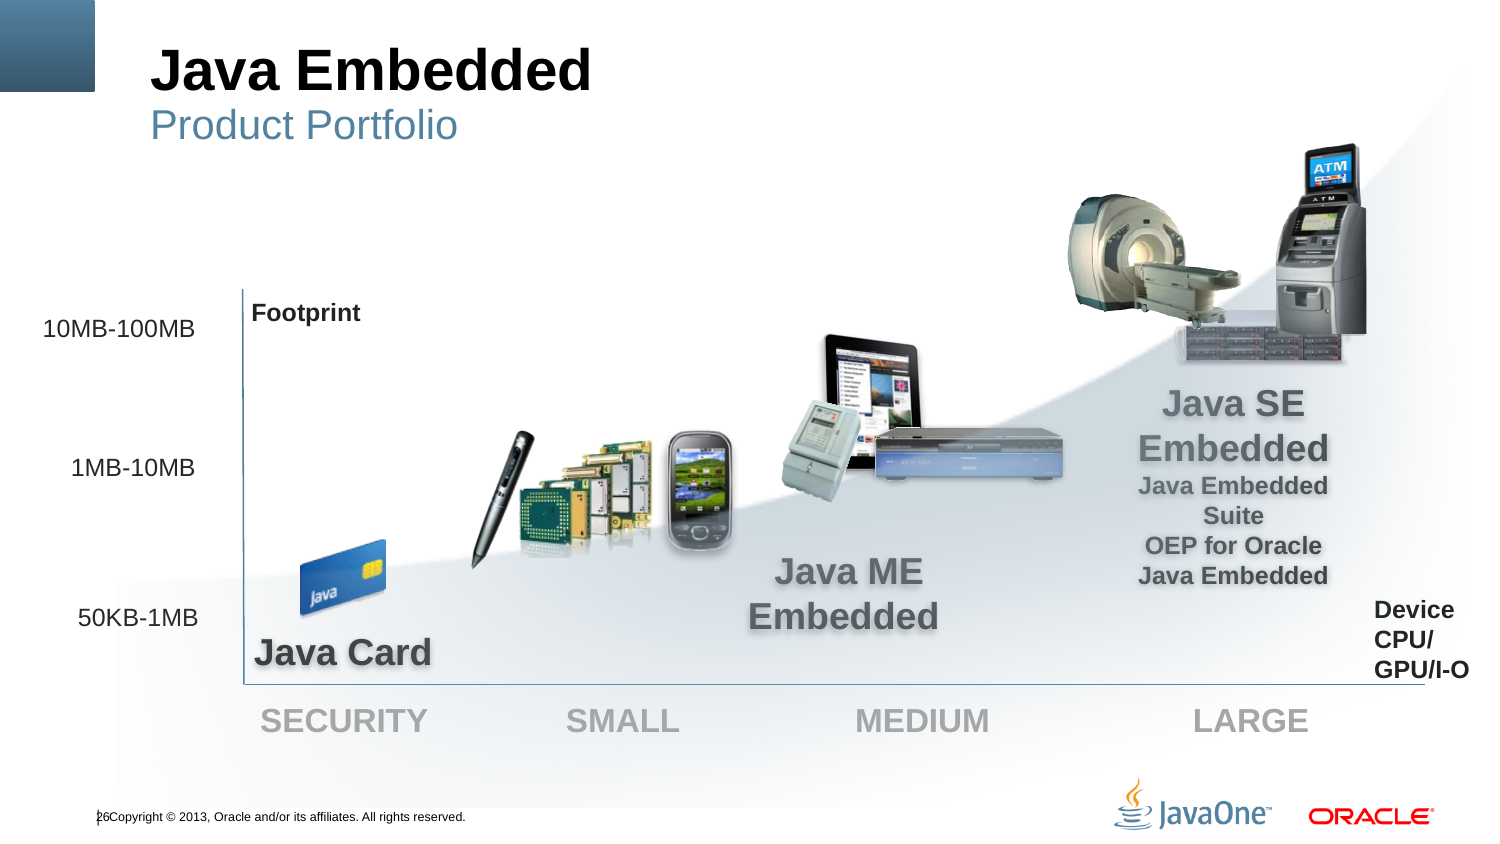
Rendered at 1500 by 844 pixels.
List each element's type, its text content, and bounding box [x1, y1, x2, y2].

text_box 1MB-10MB [41, 447, 110, 486]
text_box 50KB-1MB [26, 597, 110, 636]
picture [116, 66, 1500, 844]
text_box Java Embedded Product Portfolio [149, 40, 1500, 66]
text_box 10MB-100MB [12, 307, 110, 348]
